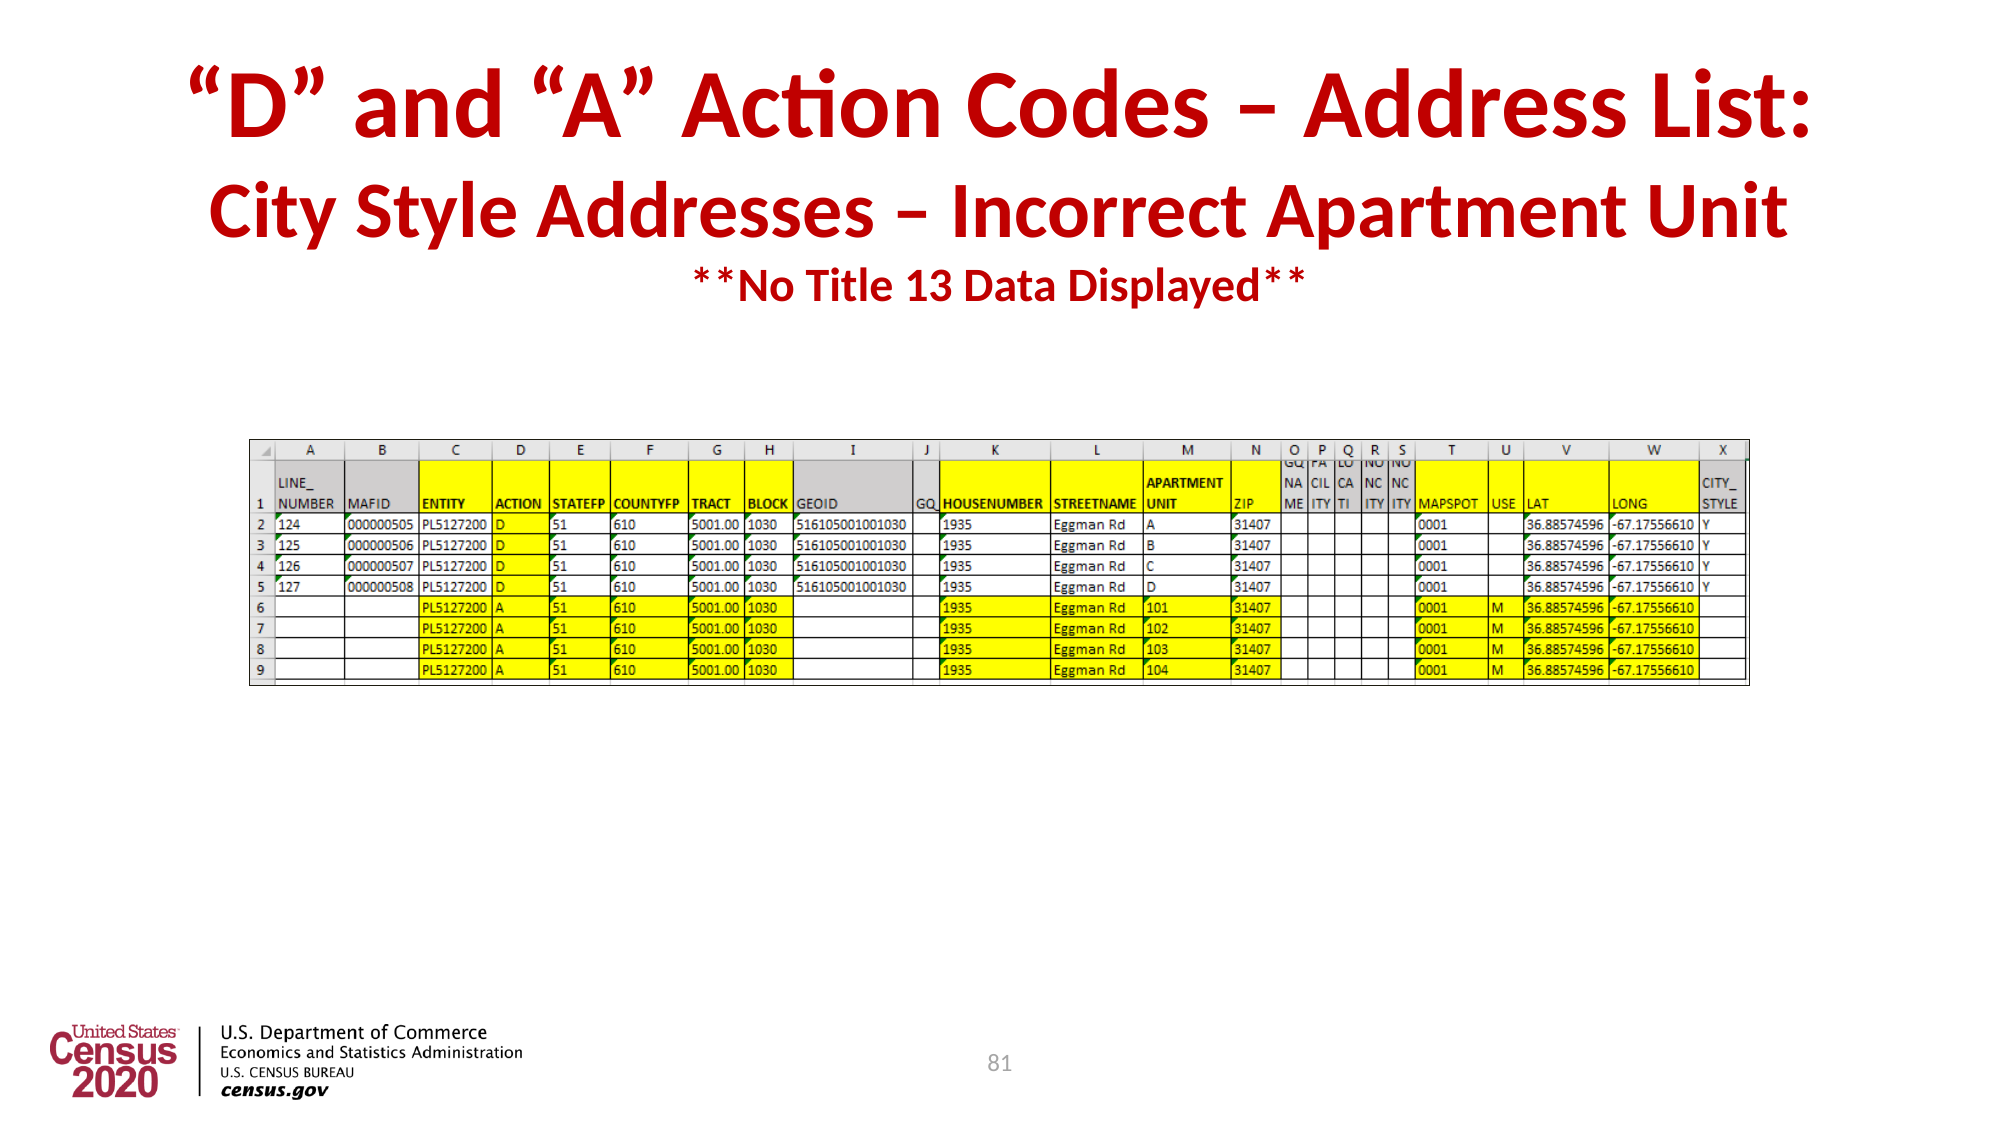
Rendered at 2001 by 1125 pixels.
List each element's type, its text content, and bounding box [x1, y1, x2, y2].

title “D” and “A” Action Codes – Address List: City Style Addresses – Incorrect Apartment Unit **No Title 13 Data Displayed** [99, 31, 1900, 320]
slide_number 81 [774, 1032, 1225, 1092]
picture [50, 1024, 522, 1100]
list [249, 439, 1751, 686]
